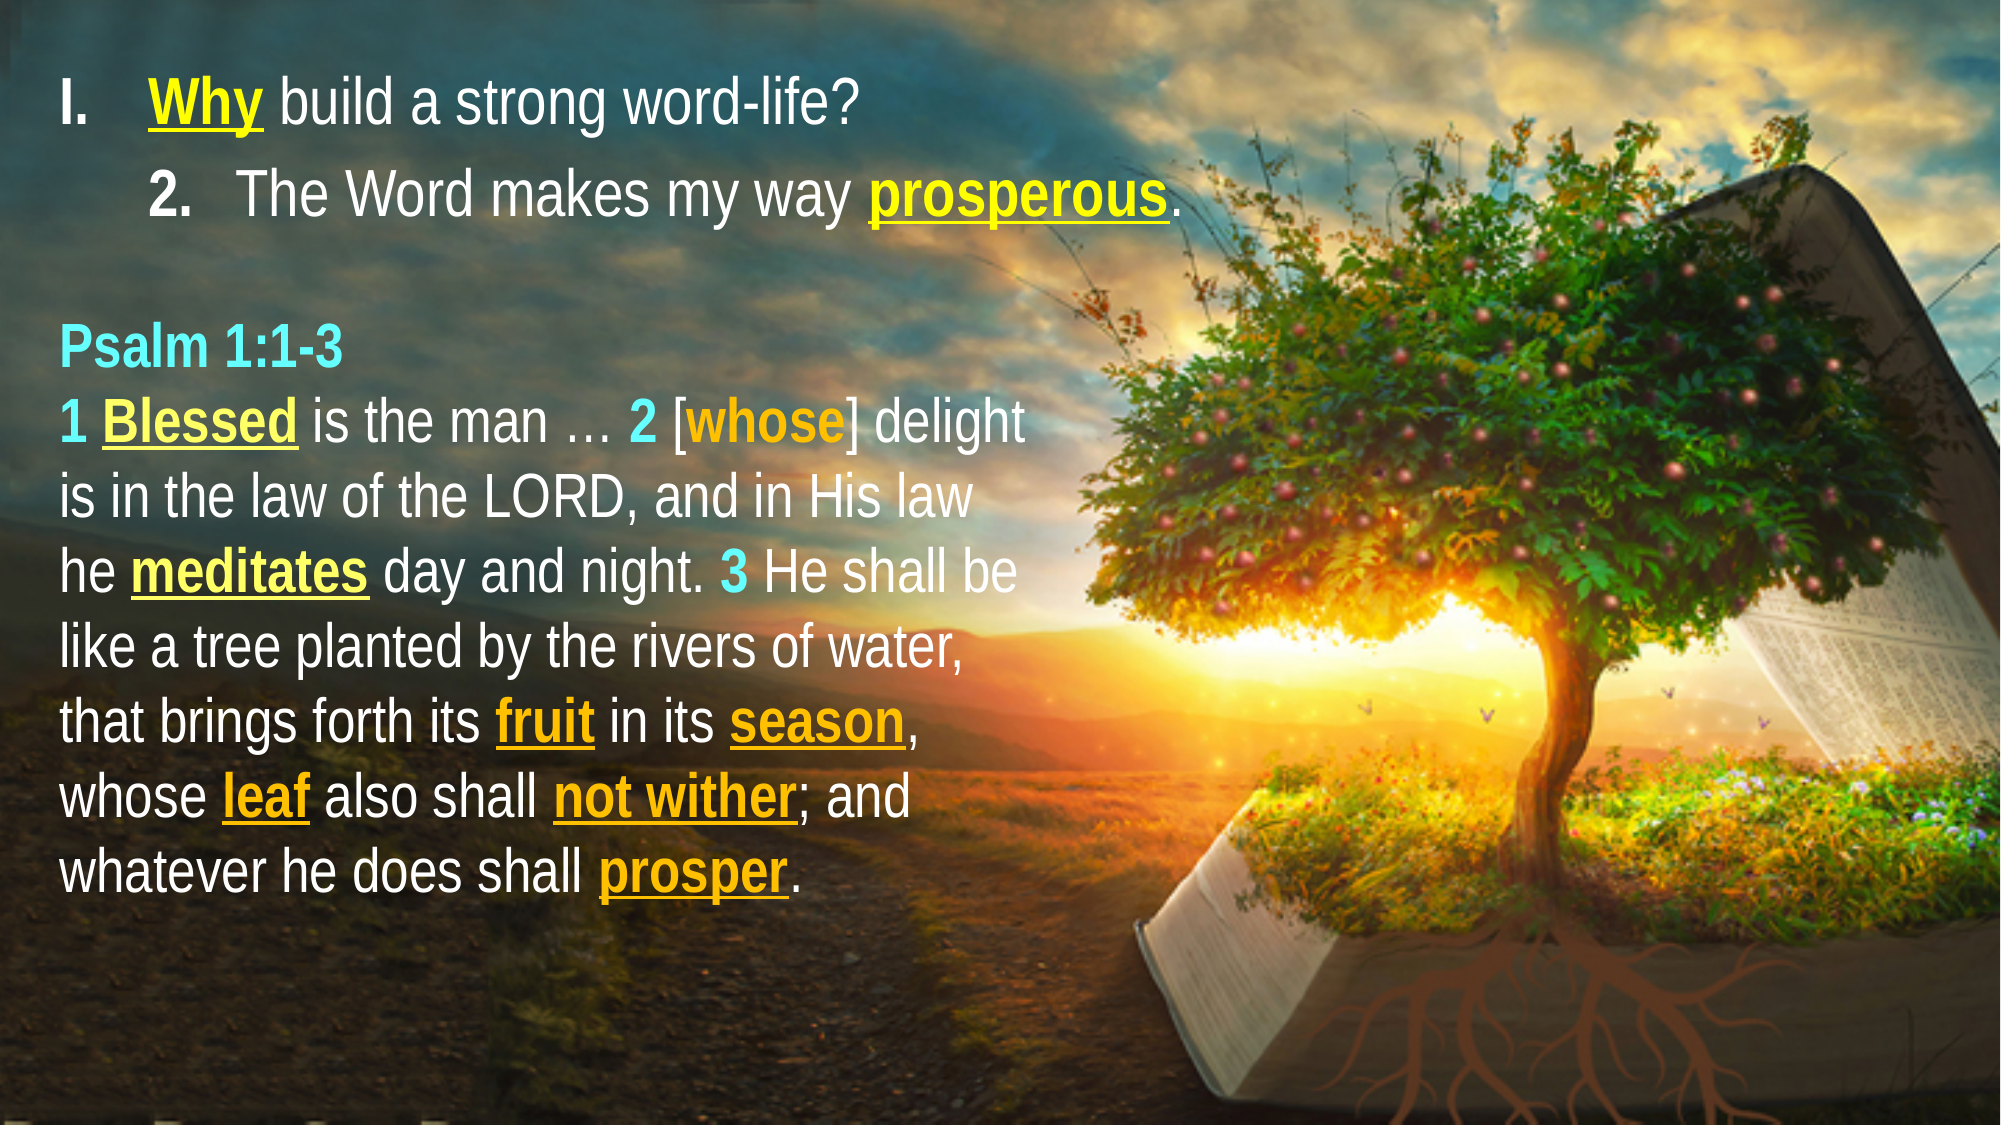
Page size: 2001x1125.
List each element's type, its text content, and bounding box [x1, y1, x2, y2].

picture [0, 0, 2001, 1125]
text_box I. Why build a strong word-life? 2. The Word makes my way prosperous. [44, 50, 1957, 238]
text_box Psalm 1:1-3 1 Blessed is the man … 2 [whose] delight is in the law of the LORD, and in His law he meditates day and night. 3 He shall be like a tree planted by the rivers of water, that brings forth its fruit in its season, whose leaf also shall not wither; and whatever he does shall prosper. [44, 298, 1096, 913]
